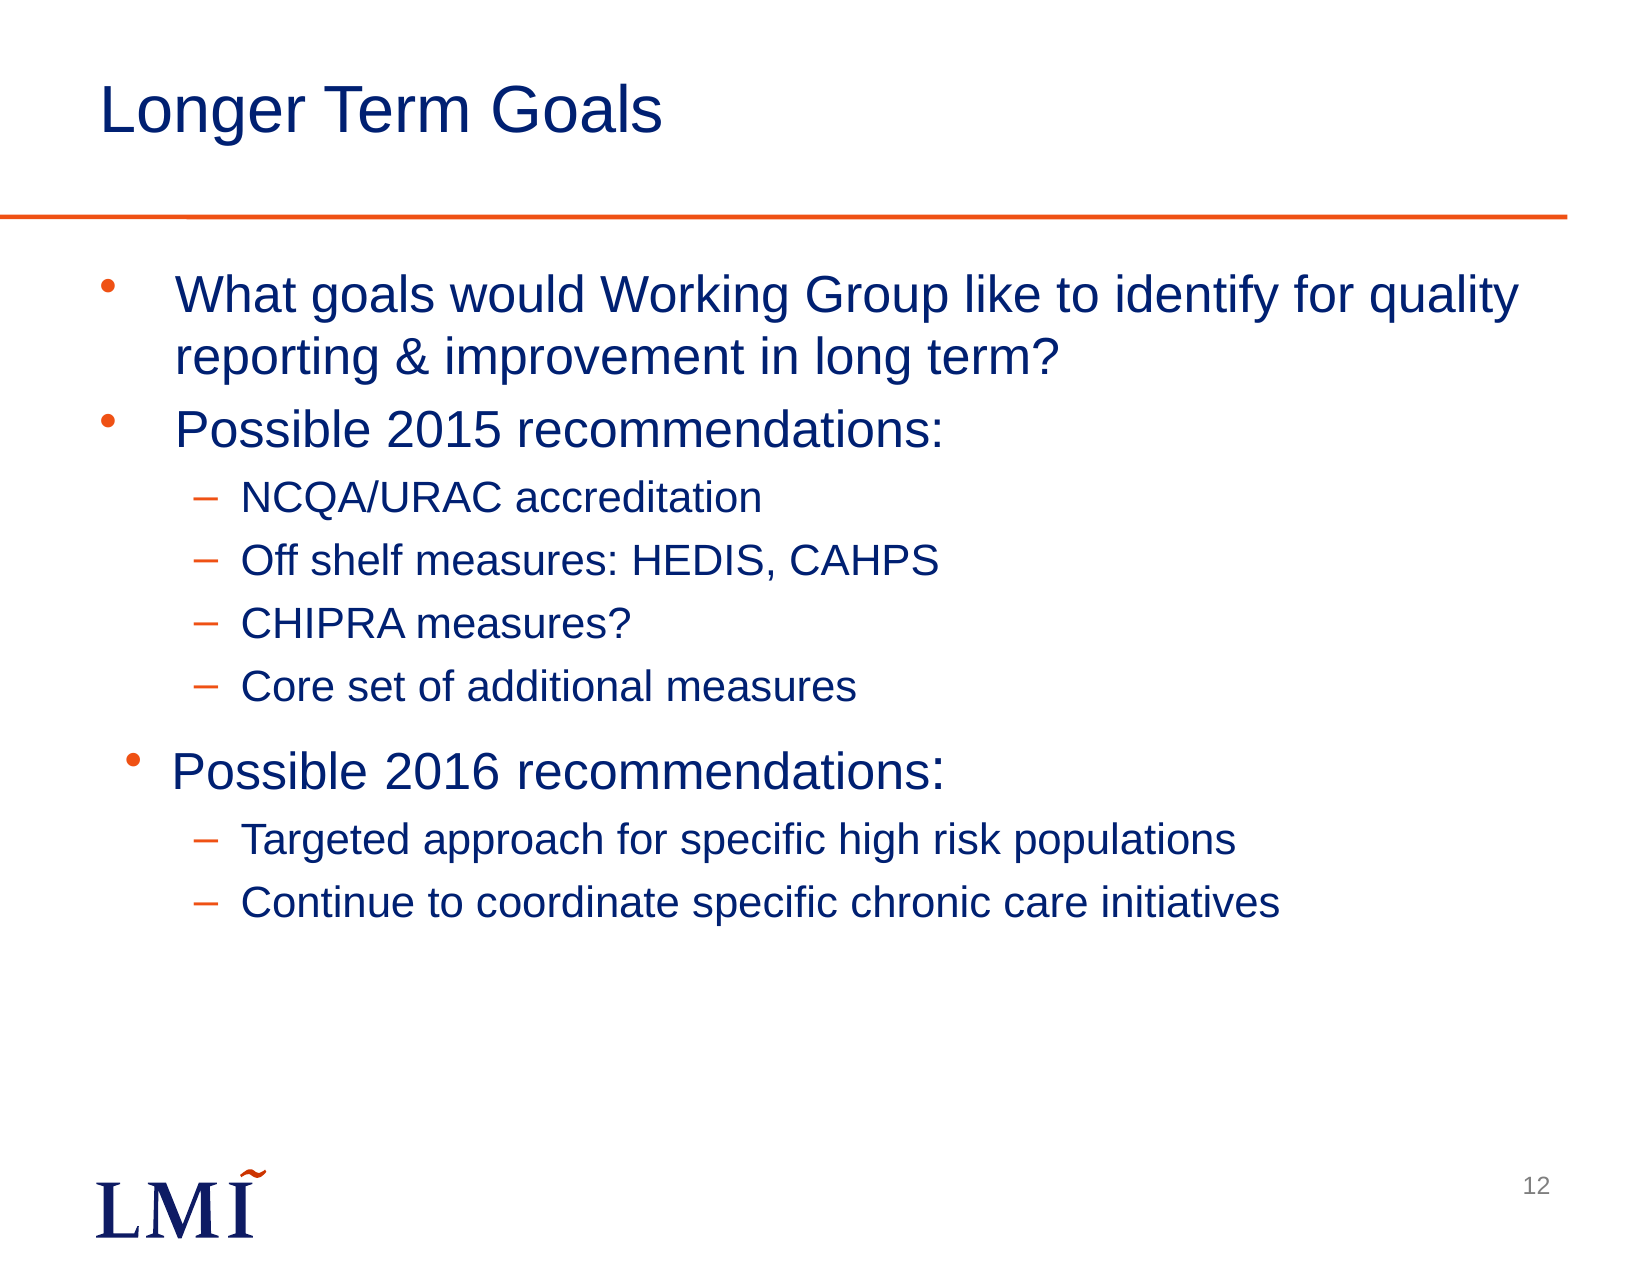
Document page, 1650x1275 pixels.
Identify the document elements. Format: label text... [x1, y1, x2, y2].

title Longer Term Goals [82, 0, 1568, 213]
list What goals would Working Group like to identify for quality reporting & improvement in long term? Possible 2015 recommendations: NCQA/URAC accreditation Off shelf measures: HEDIS, CAHPS CHIPRA measures? Core set of additional measures Possible 2016 recommendations: Targeted approach for specific high risk populations Continue to coordinate specific chronic care initiatives [82, 251, 1568, 1094]
slide_number 12 [1182, 1160, 1568, 1250]
